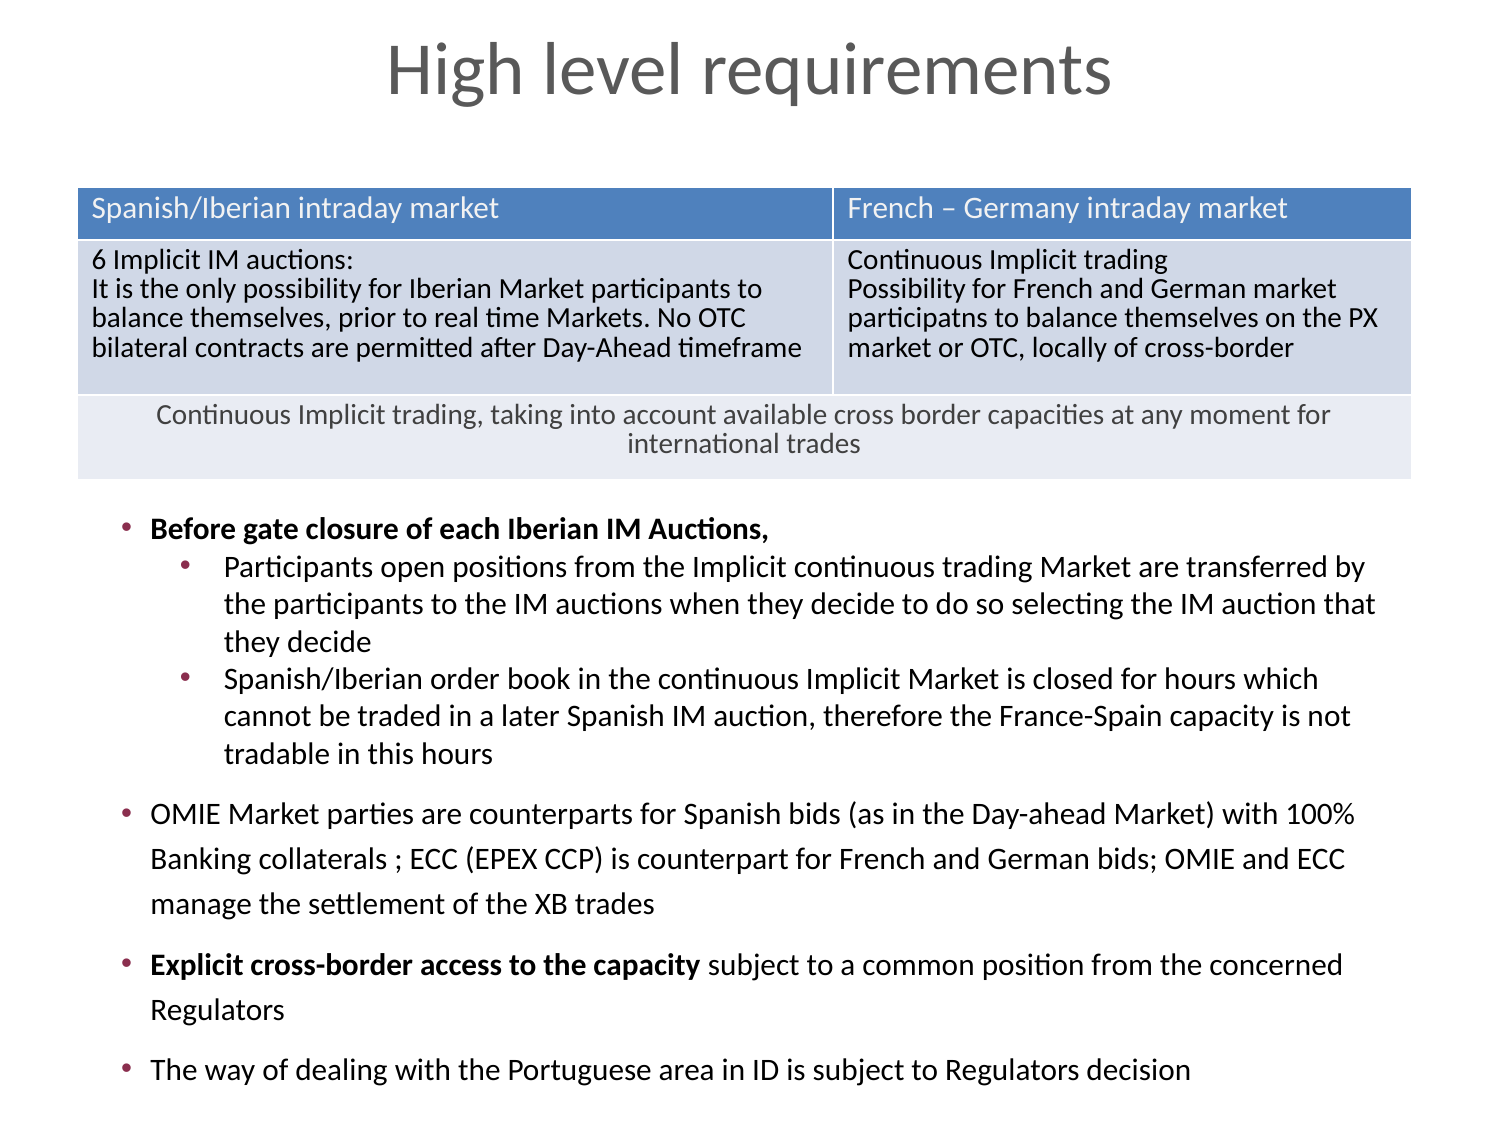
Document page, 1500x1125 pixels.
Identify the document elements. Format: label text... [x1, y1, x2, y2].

text_box Before gate closure of each Iberian IM Auctions, Participants open positions from the Implicit continuous trading Market are transferred by the participants to the IM auctions when they decide to do so selecting the IM auction that they decide Spanish/Iberian order book in the continuous Implicit Market is closed for hours which cannot be traded in a later Spanish IM auction, therefore the France-Spain capacity is not tradable in this hours OMIE Market parties are counterparts for Spanish bids (as in the Day-ahead Market) with 100% Banking collaterals ; ECC (EPEX CCP) is counterpart for French and German bids; OMIE and ECC manage the settlement of the XB trades Explicit cross-border access to the capacity subject to a common position from the concerned Regulators The way of dealing with the Portuguese area in ID is subject to Regulators decision [76, 493, 1424, 1095]
table_cell Continuous Implicit trading, taking into account available cross border capacities at any moment for international trades [78, 396, 1411, 479]
table_header Spanish/Iberian intraday market [78, 188, 832, 239]
table_cell Continuous Implicit trading Possibility for French and German market participatns to balance themselves on the PX market or OTC, locally of cross-border [834, 241, 1411, 394]
text_box High level requirements [0, 31, 1500, 98]
table_cell 6 Implicit IM auctions: It is the only possibility for Iberian Market participants to balance themselves, prior to real time Markets. No OTC bilateral contracts are permitted after Day-Ahead timeframe [78, 241, 832, 394]
table_header French – Germany intraday market [834, 188, 1411, 239]
